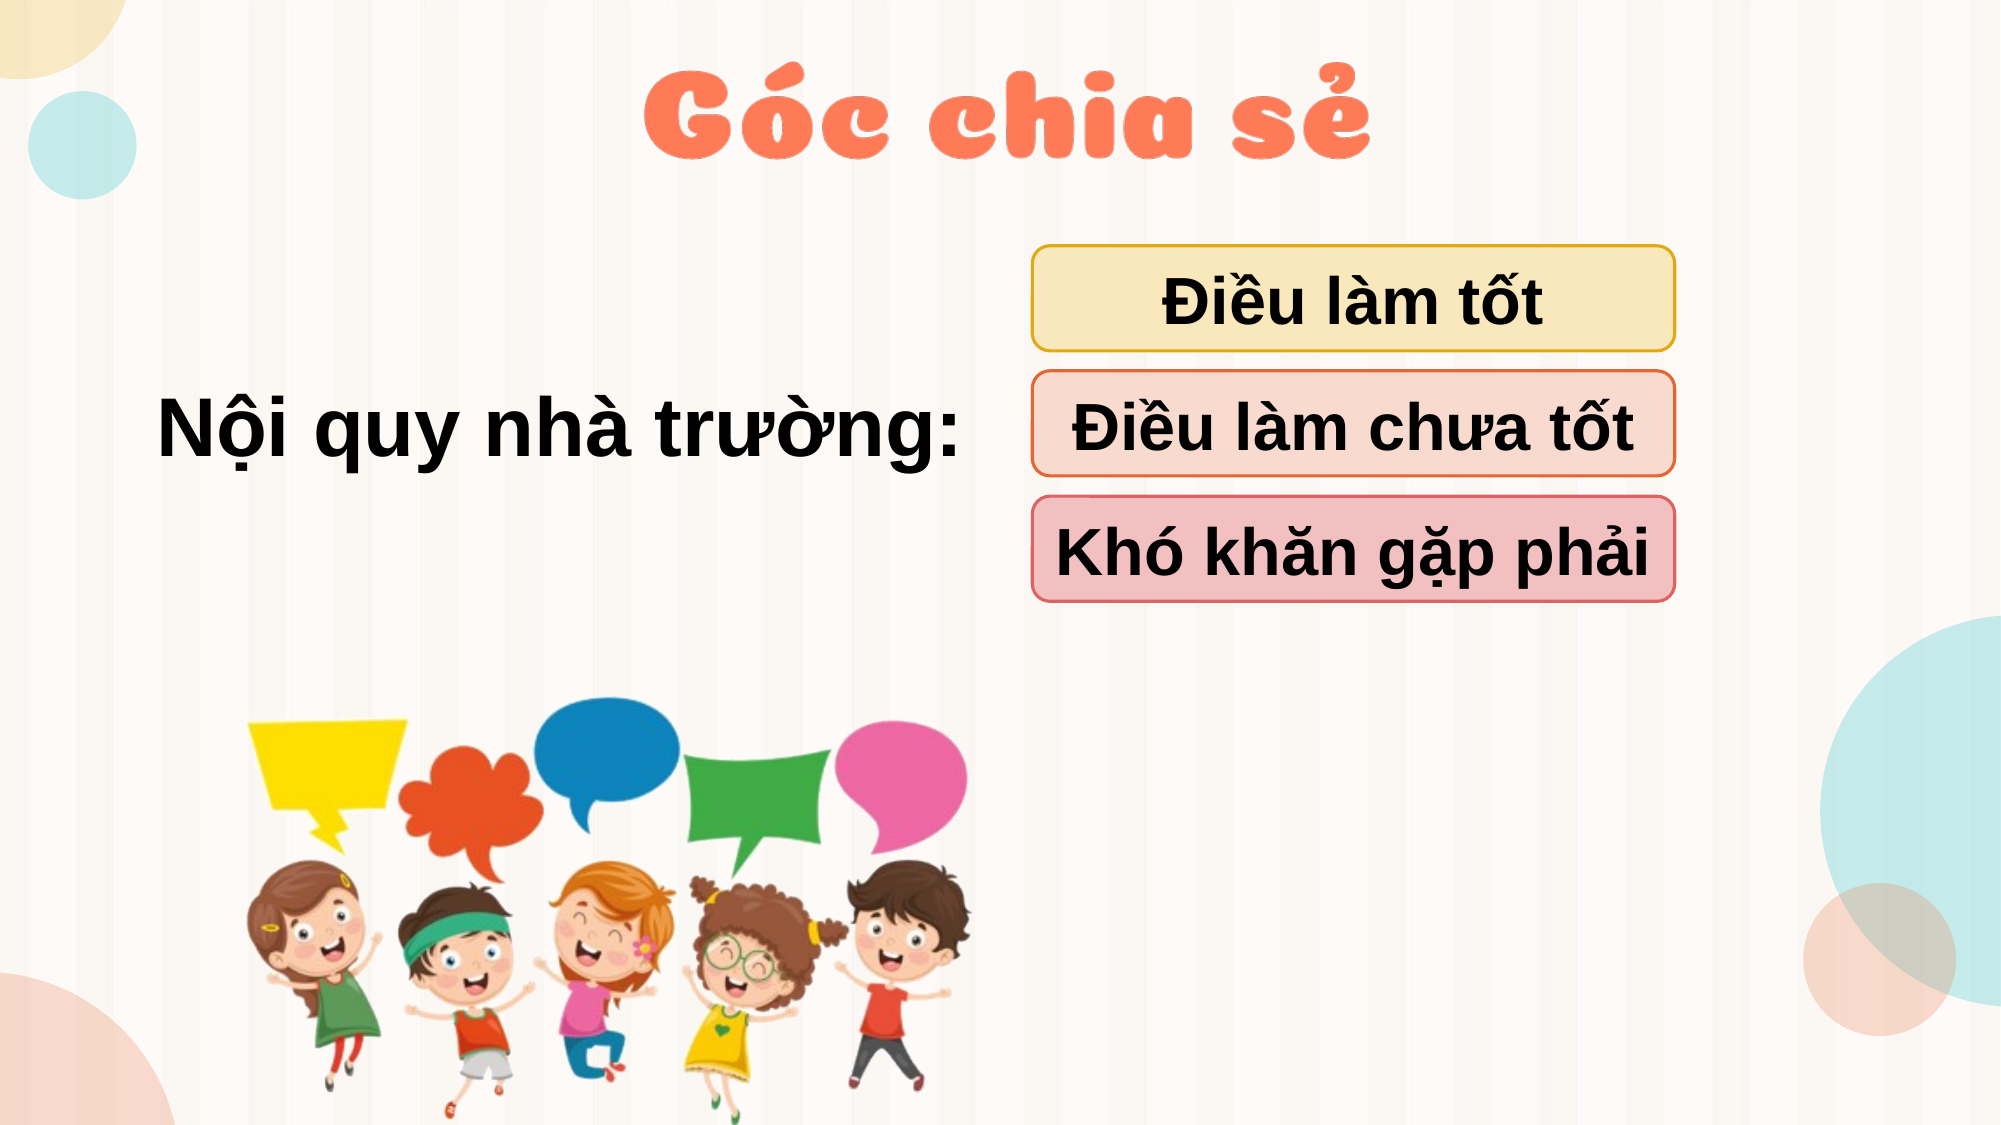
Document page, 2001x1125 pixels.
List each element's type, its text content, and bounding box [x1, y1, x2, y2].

text_box Nội quy nhà trường: [60, 366, 1060, 481]
picture [0, 0, 2001, 1125]
text_box Điều làm chưa tốt [1032, 370, 1675, 476]
text_box Điều làm tốt [1032, 245, 1675, 351]
text_box Khó khăn gặp phải [1032, 496, 1675, 602]
